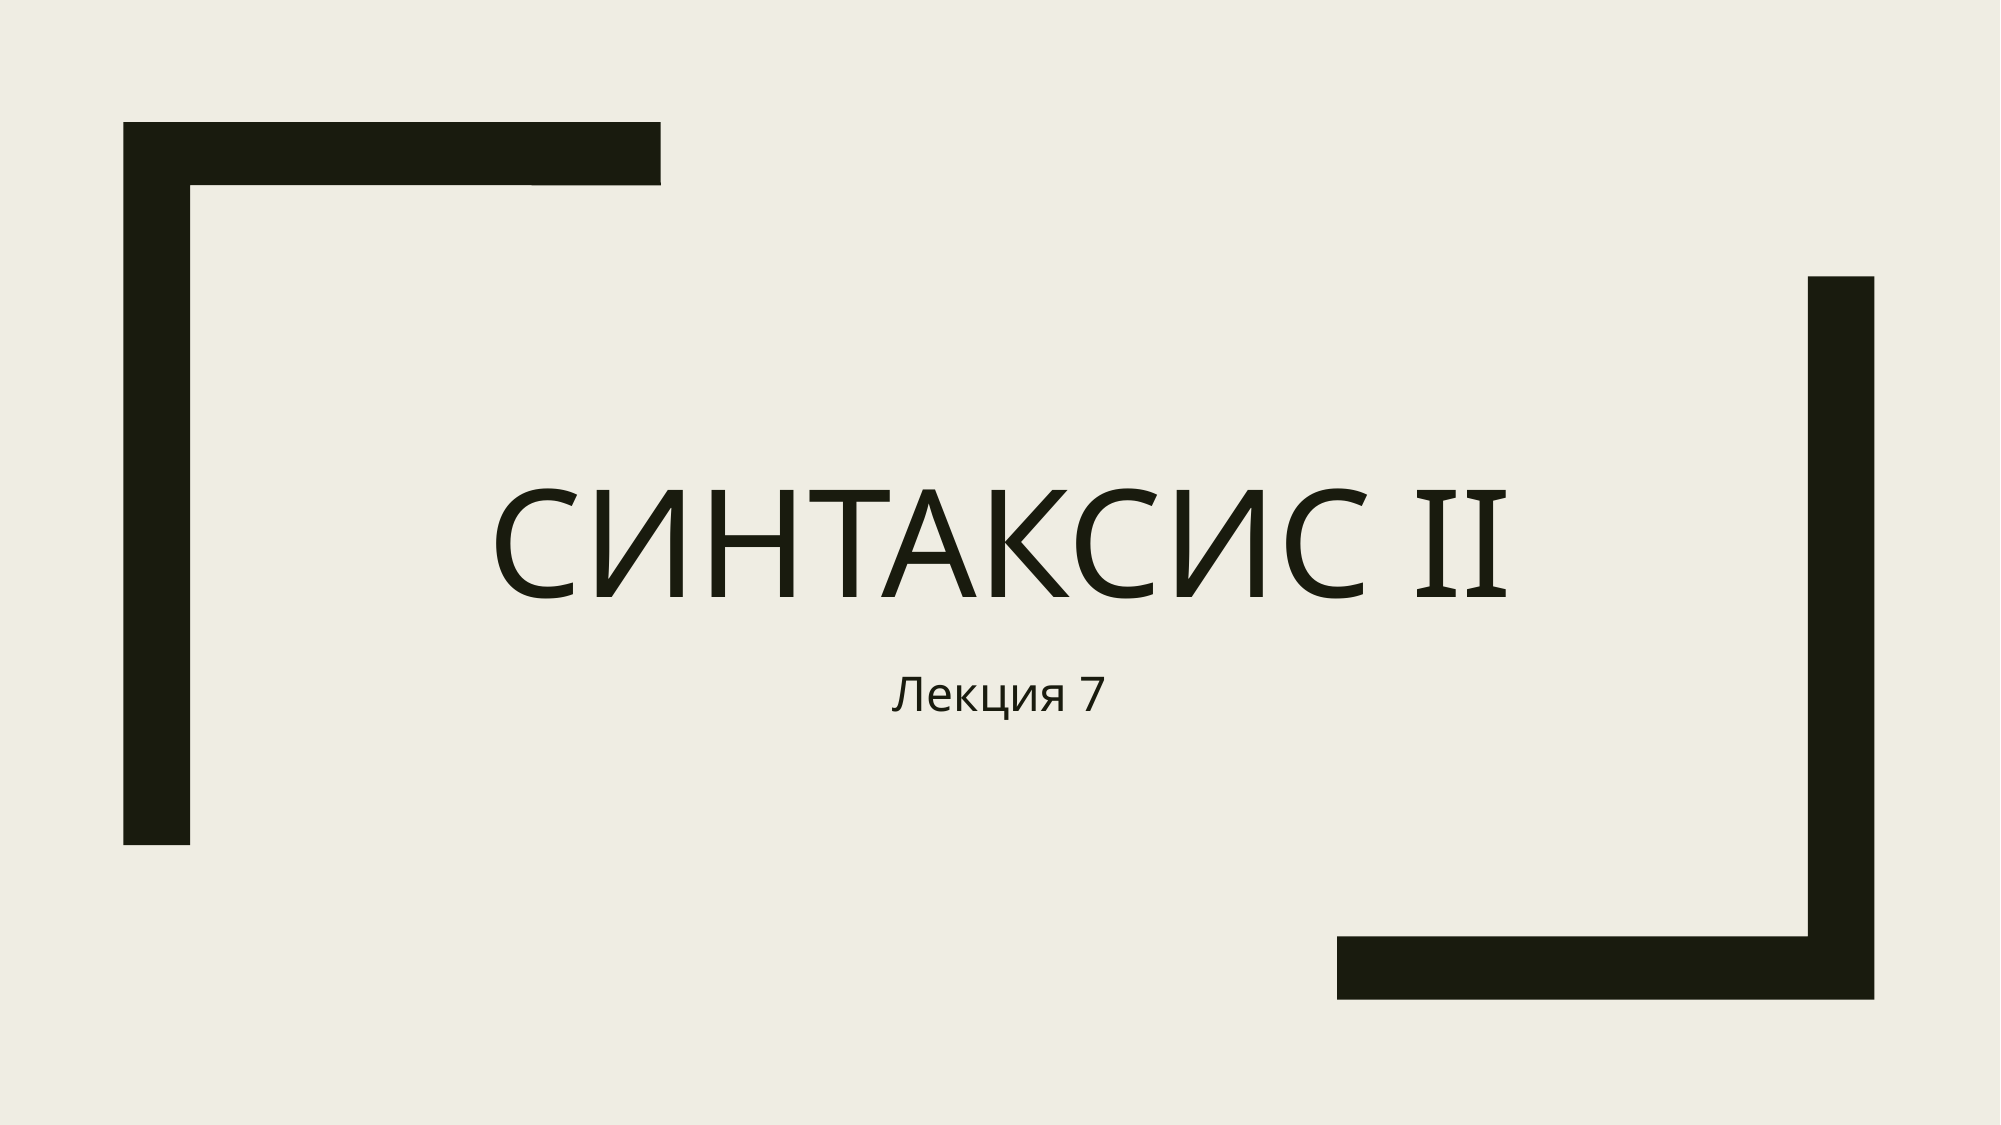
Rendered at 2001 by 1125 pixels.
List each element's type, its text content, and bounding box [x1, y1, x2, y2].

subtitle Лекция 7 [439, 649, 1561, 828]
title Синтаксис II [314, 293, 1686, 638]
